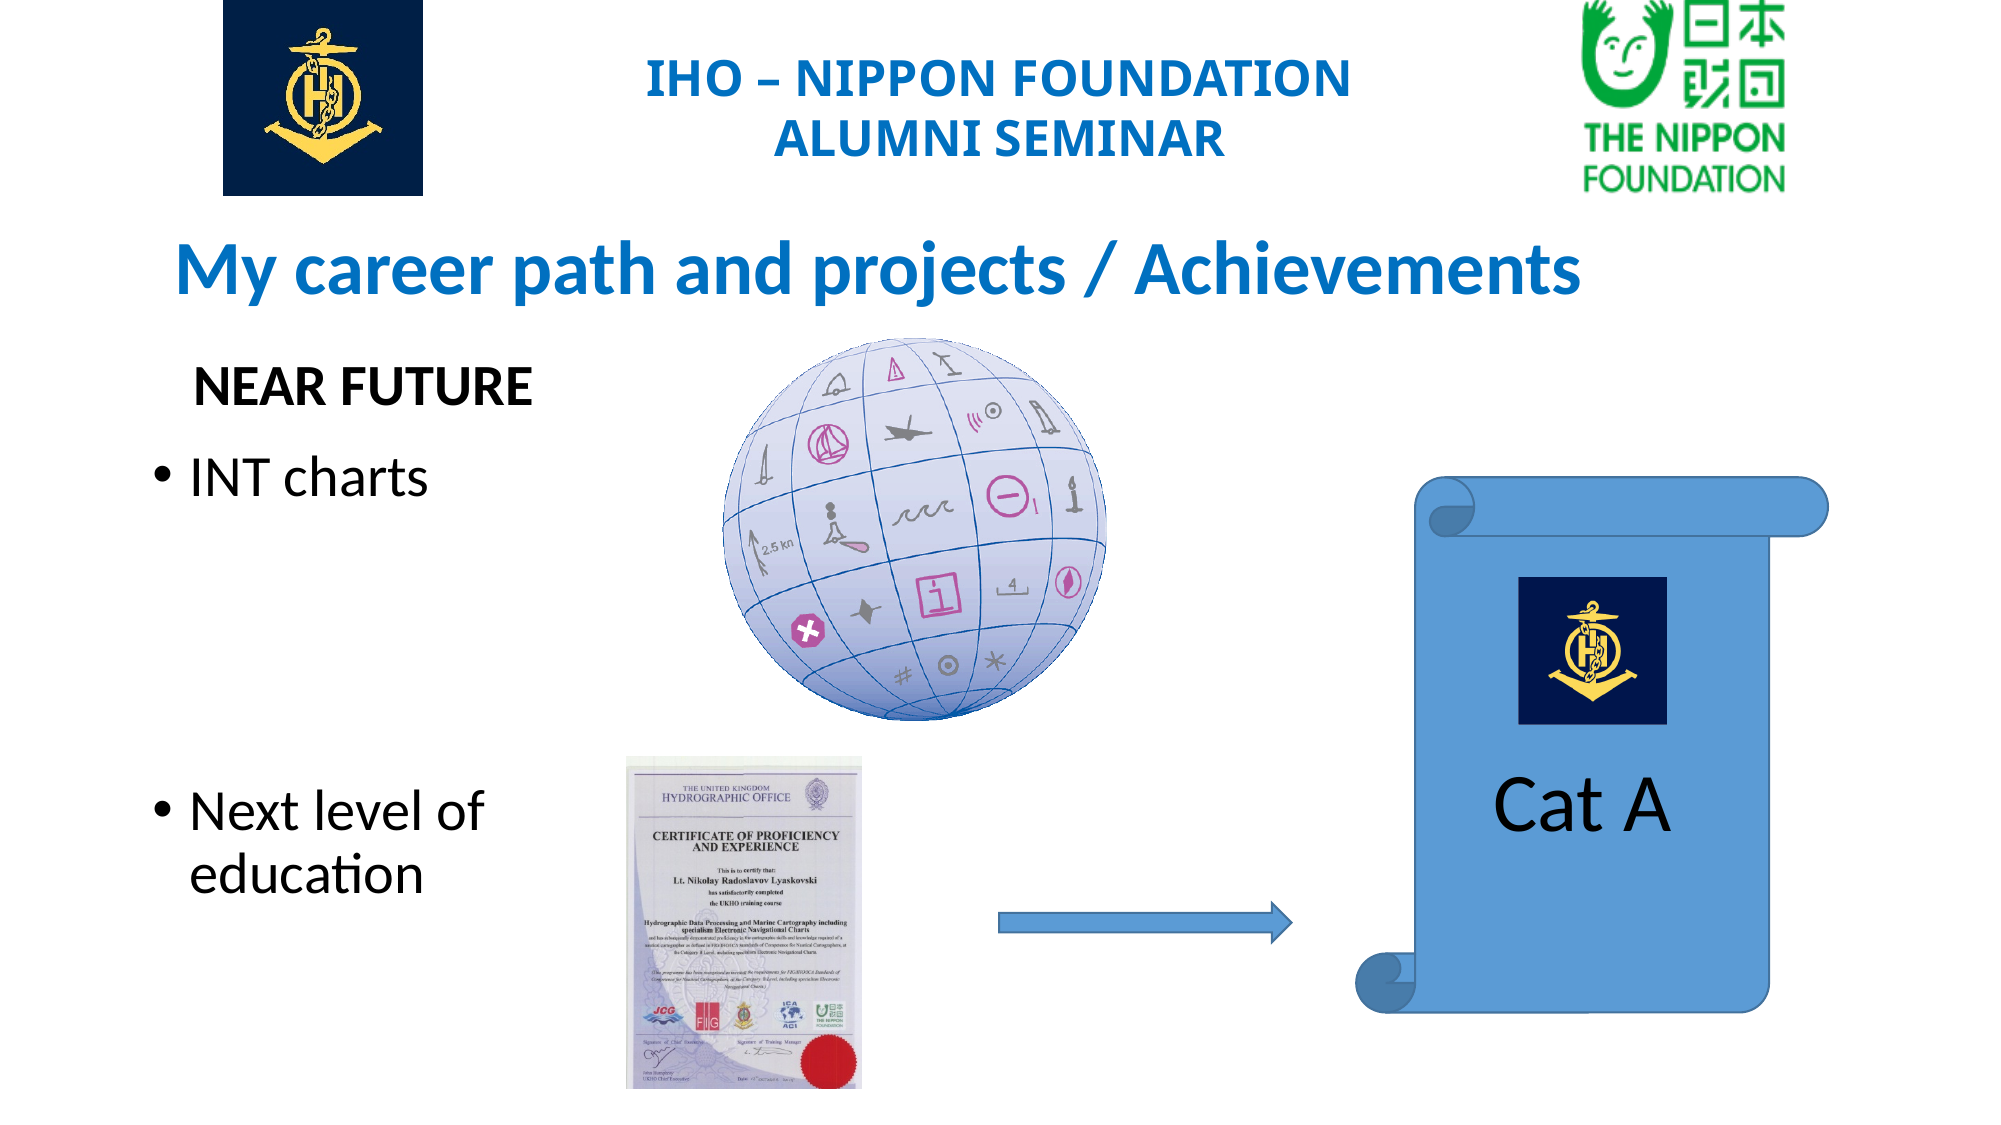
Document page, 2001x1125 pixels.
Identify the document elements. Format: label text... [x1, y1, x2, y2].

picture [1577, 0, 1789, 198]
title My career path and projects / Achievements [137, 214, 1863, 321]
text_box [1356, 477, 1829, 1013]
text_box IHO – NIPPON FOUNDATION ALUMNI SEMINAR [564, 39, 1436, 174]
picture [626, 756, 862, 1089]
picture [700, 318, 1123, 741]
text_box [998, 900, 1293, 945]
picture [223, 0, 423, 196]
list NEAR FUTURE INT charts Next level of education [137, 347, 590, 997]
